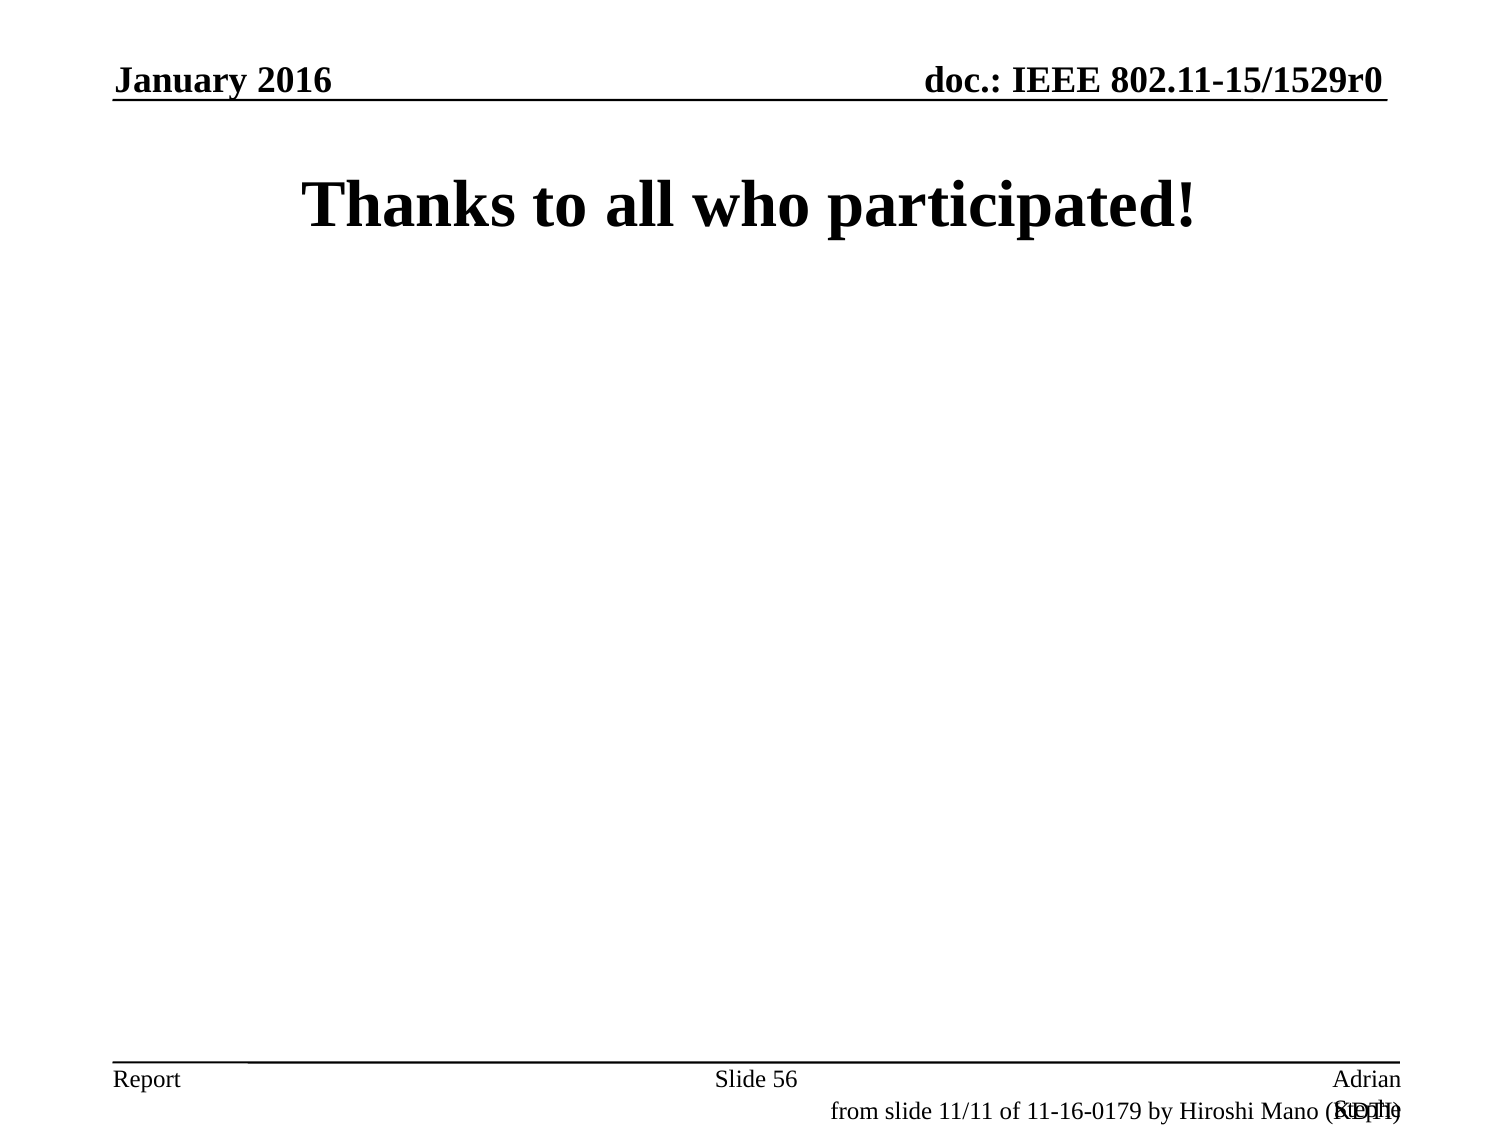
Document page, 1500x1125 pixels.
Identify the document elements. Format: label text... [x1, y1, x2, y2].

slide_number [114, 54, 374, 101]
title Thanks to all who participated! [112, 112, 1388, 288]
text_box from slide 11/11 of 11-16-0179 by Hiroshi Mano (KDTI) [343, 1087, 1417, 1125]
footer Adrian Stephens, Intel Corporation [1324, 1061, 1402, 1093]
slide_number Slide 56 [711, 1061, 801, 1087]
